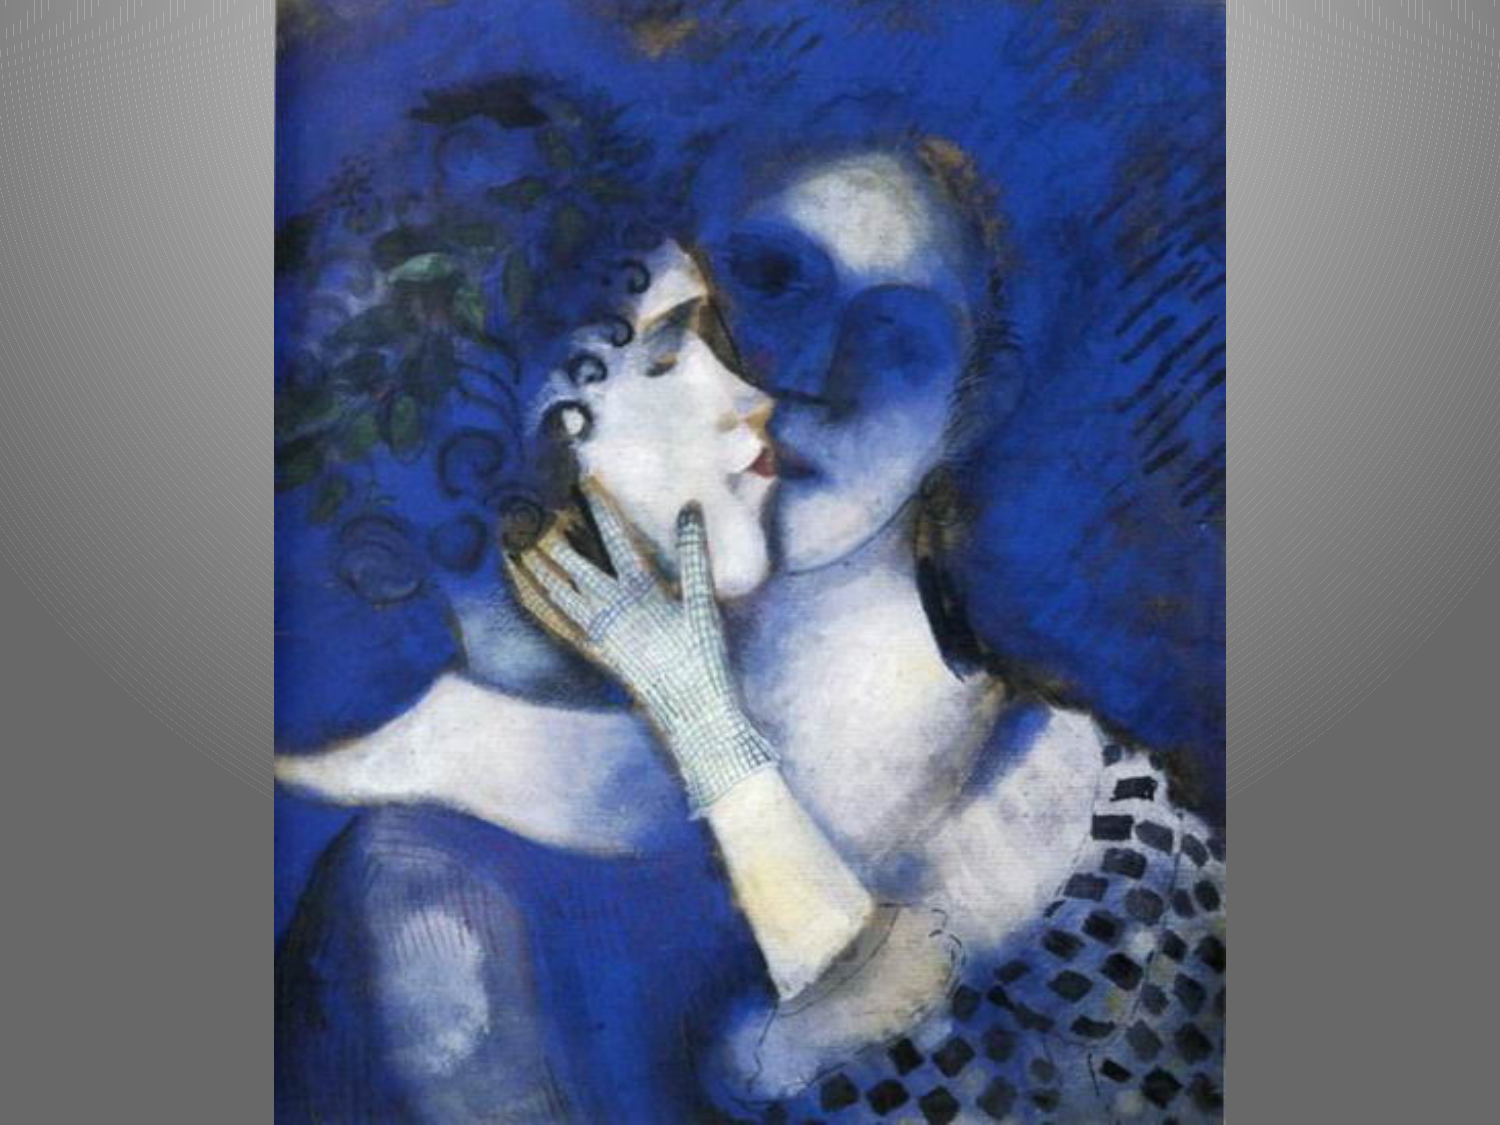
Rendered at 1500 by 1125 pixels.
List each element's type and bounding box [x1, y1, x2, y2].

picture [274, 0, 1226, 1125]
